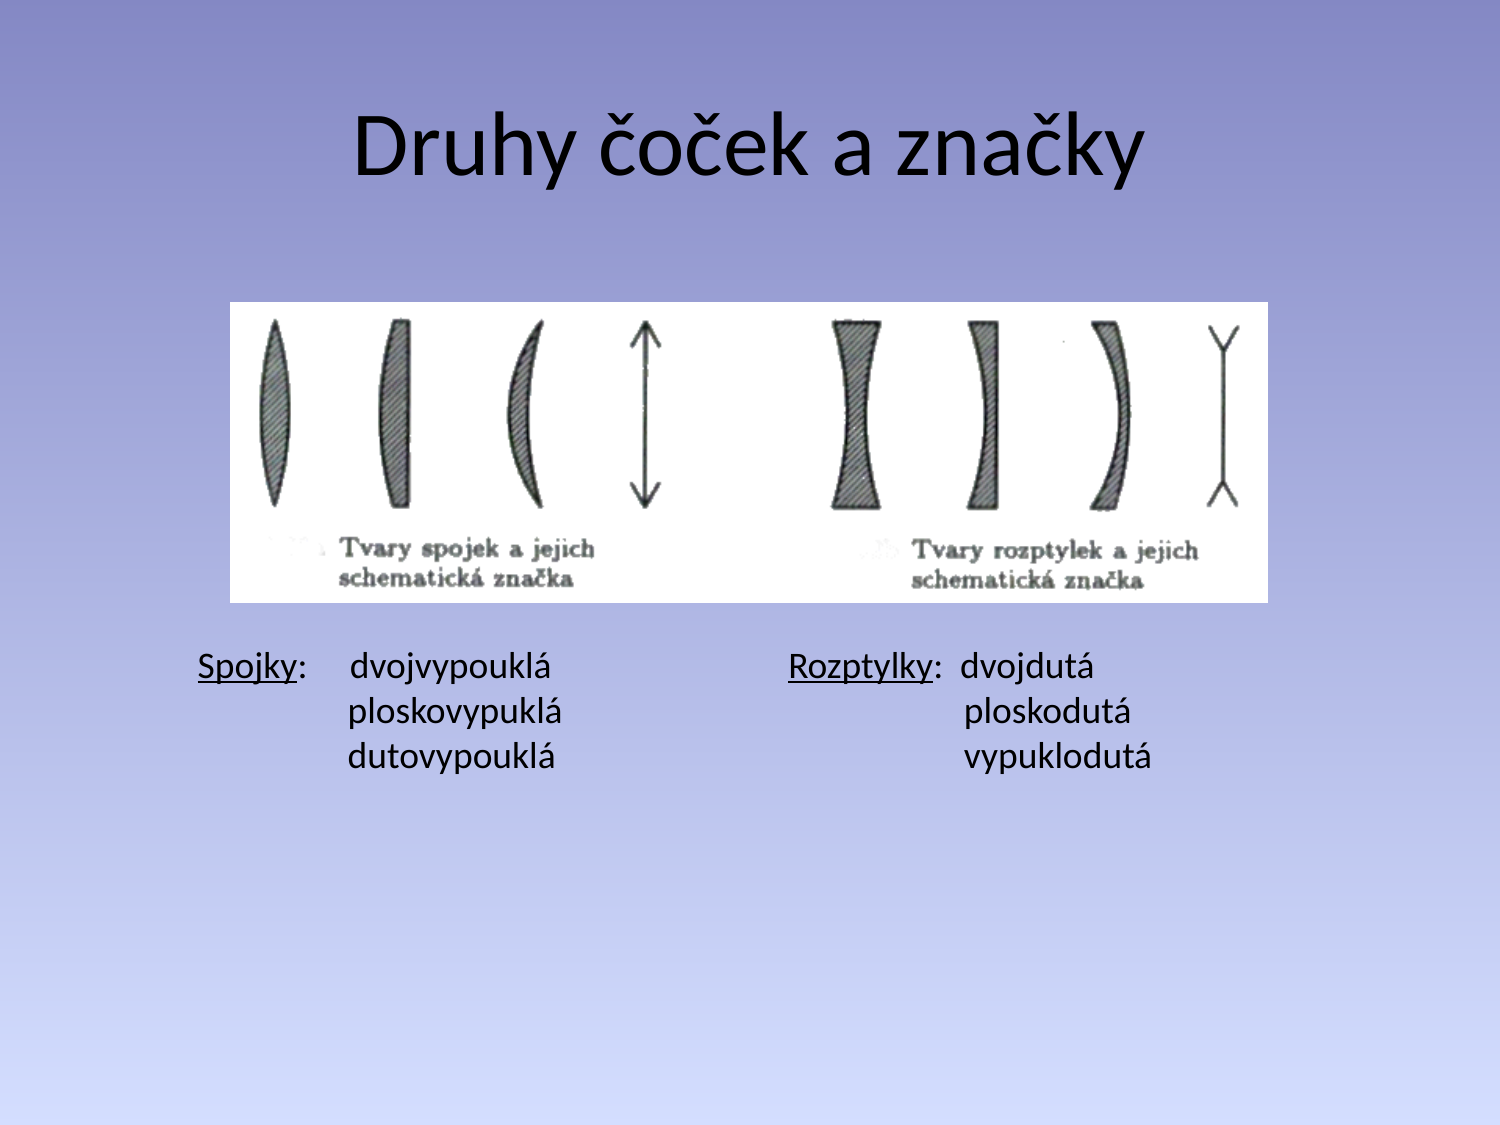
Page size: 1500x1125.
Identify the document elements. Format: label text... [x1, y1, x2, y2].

title Druhy čoček a značky [75, 45, 1425, 233]
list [229, 302, 1268, 603]
text_box Rozptylky: dvojdutá ploskodutá vypuklodutá [773, 633, 1270, 784]
text_box Spojky: dvojvypouklá ploskovypuklá dutovypouklá [183, 633, 644, 784]
